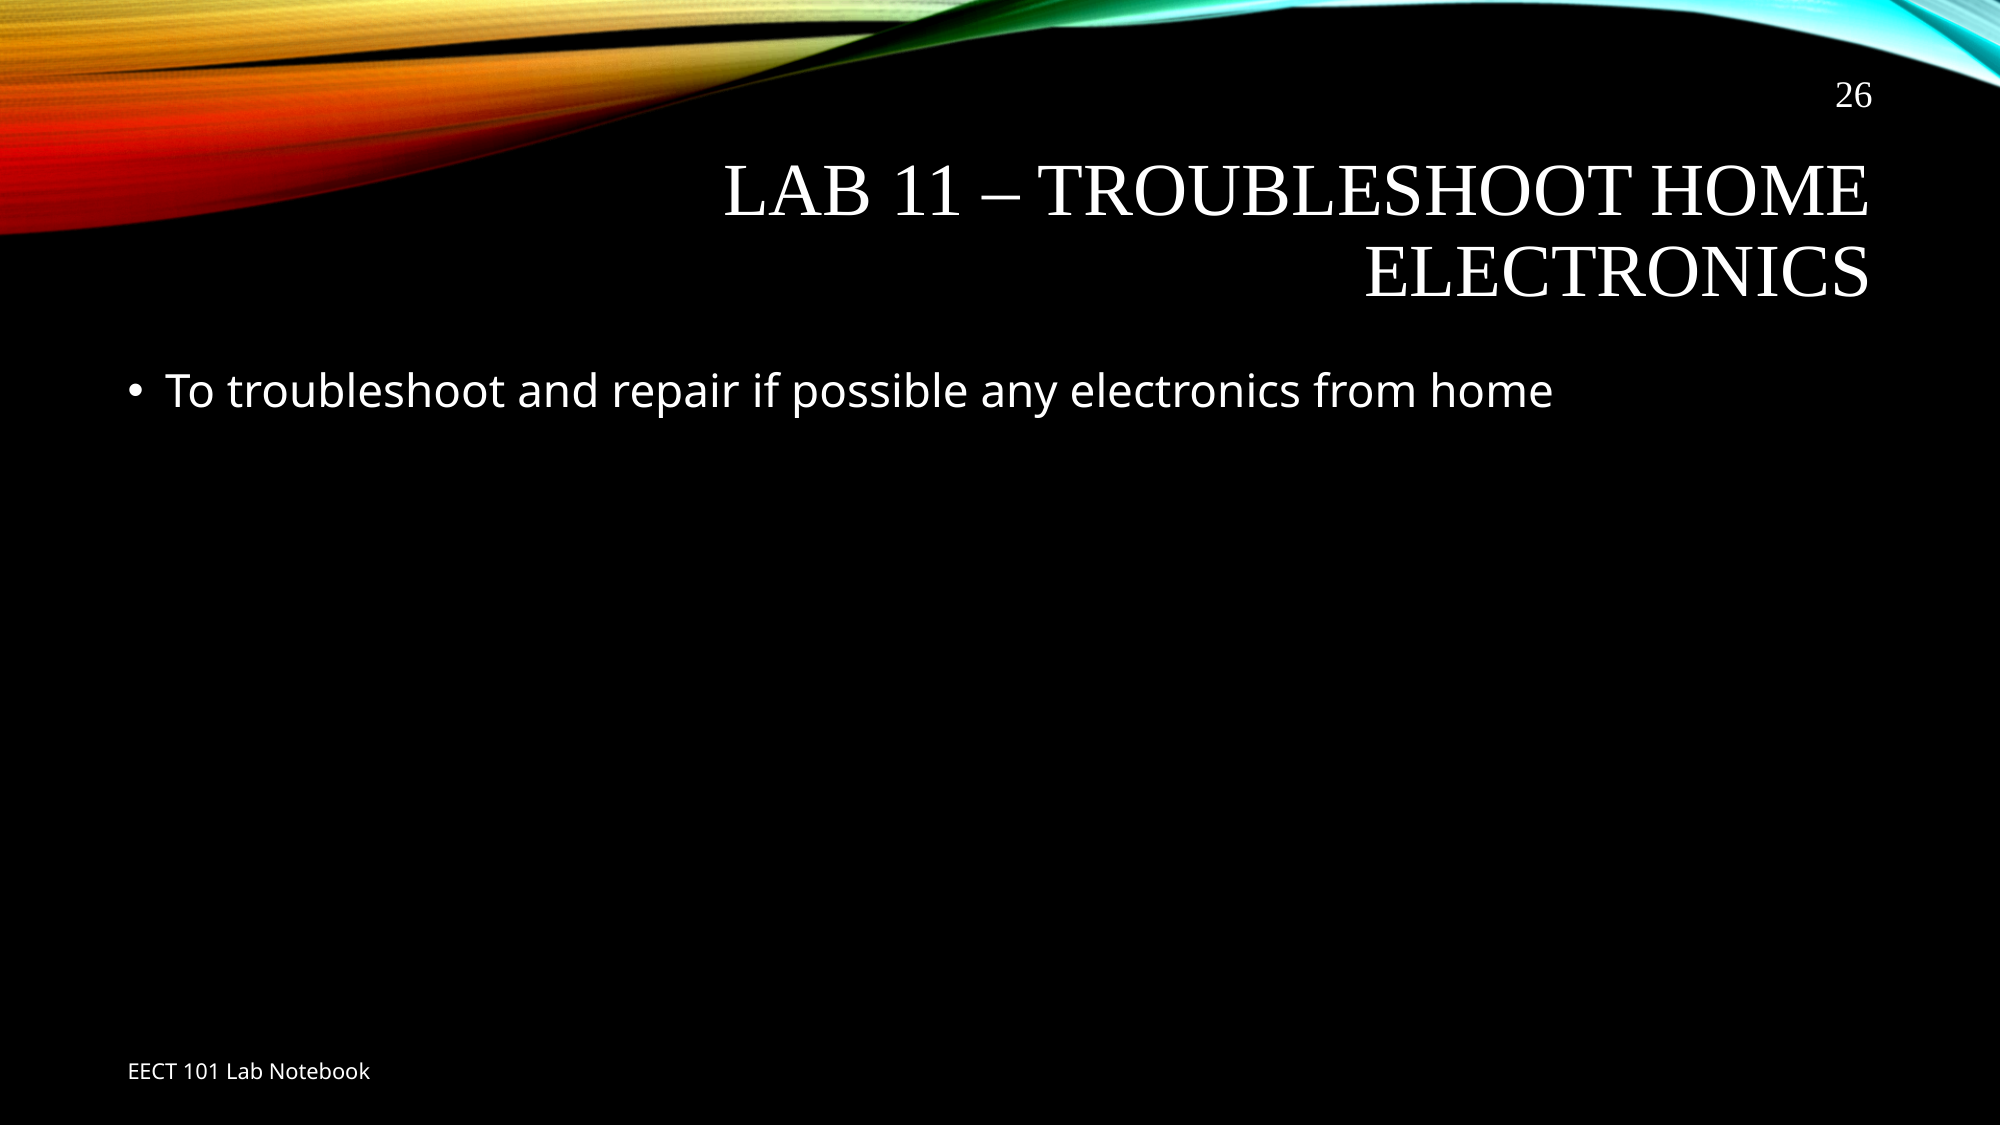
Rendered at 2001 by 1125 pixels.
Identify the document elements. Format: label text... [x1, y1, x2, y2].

footer EECT 101 Lab Notebook [112, 1042, 1388, 1103]
slide_number 26 [1437, 62, 1888, 123]
title Lab 11 – Troubleshoot Home Electronics [474, 125, 1888, 338]
picture [0, 0, 2000, 237]
list To troubleshoot and repair if possible any electronics from home [112, 360, 1888, 1021]
